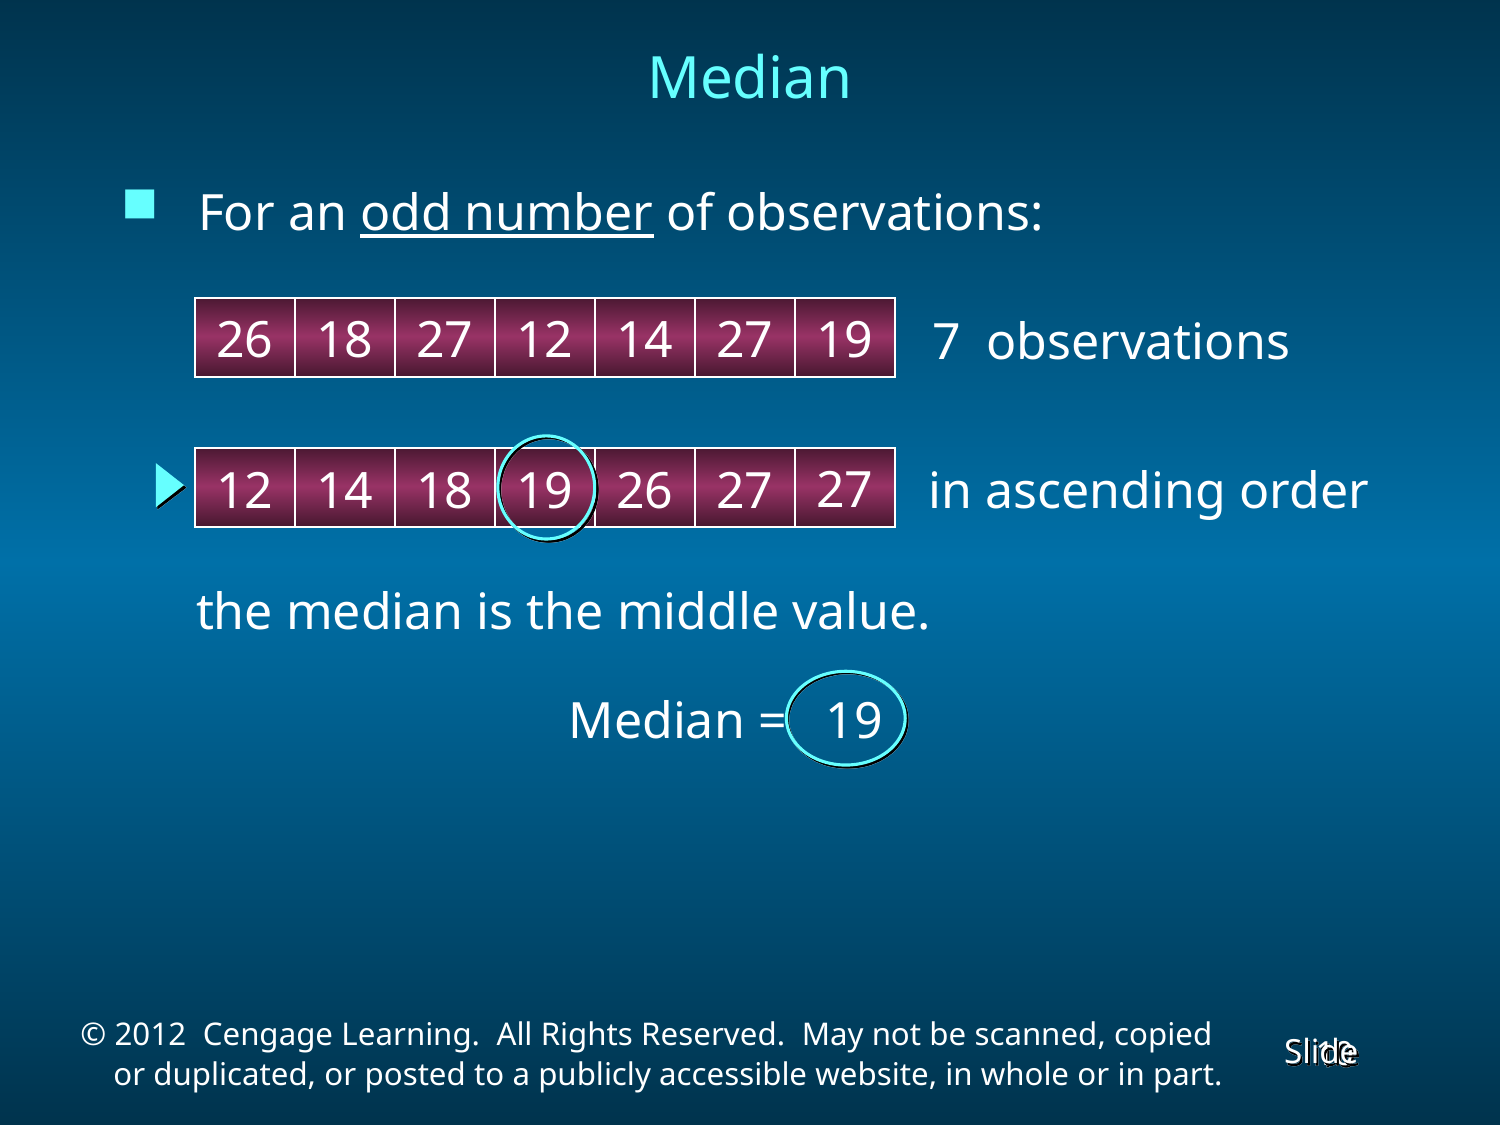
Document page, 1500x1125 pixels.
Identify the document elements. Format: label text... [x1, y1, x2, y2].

text_box 7 observations [917, 308, 1306, 378]
text_box For an odd number of observations: [106, 157, 1388, 324]
text_box 12 [494, 298, 594, 377]
text_box the median is the middle value. [181, 539, 1016, 680]
text_box 18 [294, 298, 394, 377]
text_box 14 [594, 298, 694, 377]
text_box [194, 448, 895, 527]
text_box Median = 19 [554, 667, 986, 771]
text_box in ascending order [913, 450, 1384, 526]
text_box [517, 435, 576, 446]
text_box 19 [794, 298, 895, 377]
text_box Median [112, 18, 1388, 132]
text_box 27 [694, 298, 794, 377]
text_box [786, 671, 906, 766]
text_box 27 [394, 298, 494, 377]
text_box 26 [194, 298, 294, 377]
text_box [156, 465, 183, 506]
